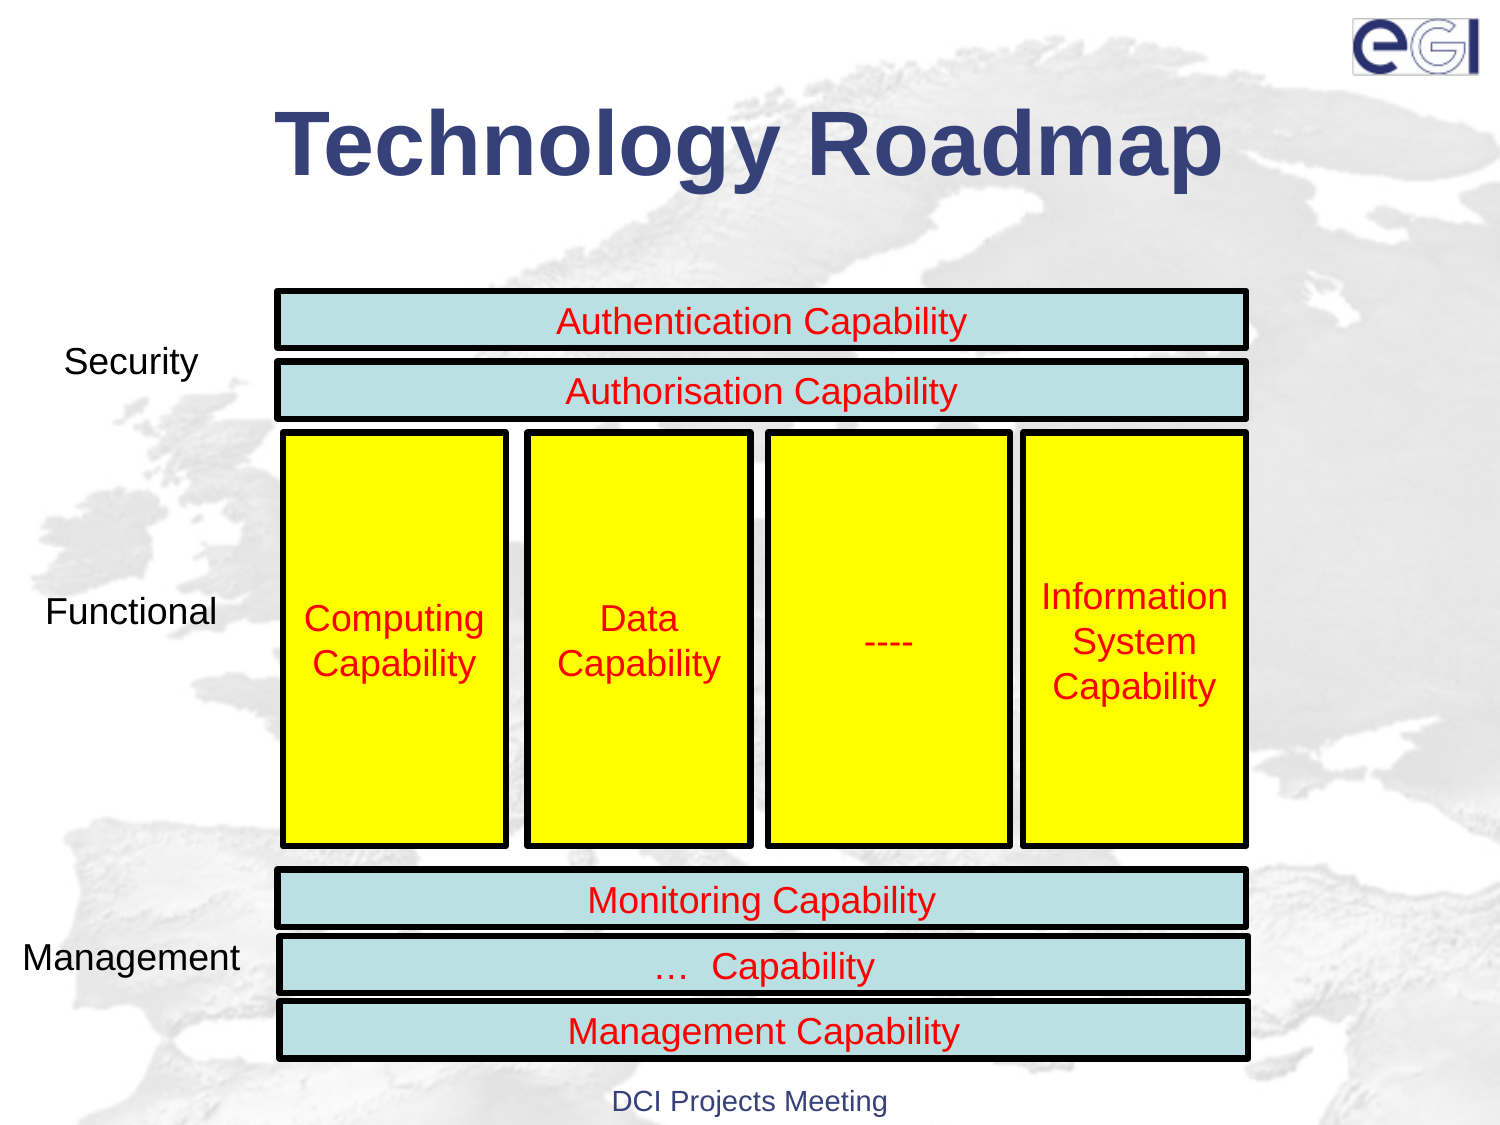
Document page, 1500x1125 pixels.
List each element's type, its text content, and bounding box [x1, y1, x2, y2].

text_box Authentication Capability [277, 290, 1247, 348]
text_box Authorisation Capability [277, 361, 1247, 419]
text_box Monitoring Capability [277, 869, 1247, 927]
text_box Management [7, 925, 256, 986]
text_box Data Capability [527, 432, 751, 846]
text_box Information System Capability [1023, 432, 1247, 846]
text_box Management Capability [279, 1001, 1249, 1059]
text_box … Capability [279, 936, 1249, 994]
text_box Functional [30, 579, 233, 640]
text_box Security [48, 329, 214, 390]
picture [0, 0, 1500, 1125]
text_box Computing Capability [282, 432, 506, 846]
title Technology Roadmap [75, 45, 1425, 233]
text_box ---- [767, 432, 1010, 846]
footer DCI Projects Meeting [512, 1074, 988, 1125]
